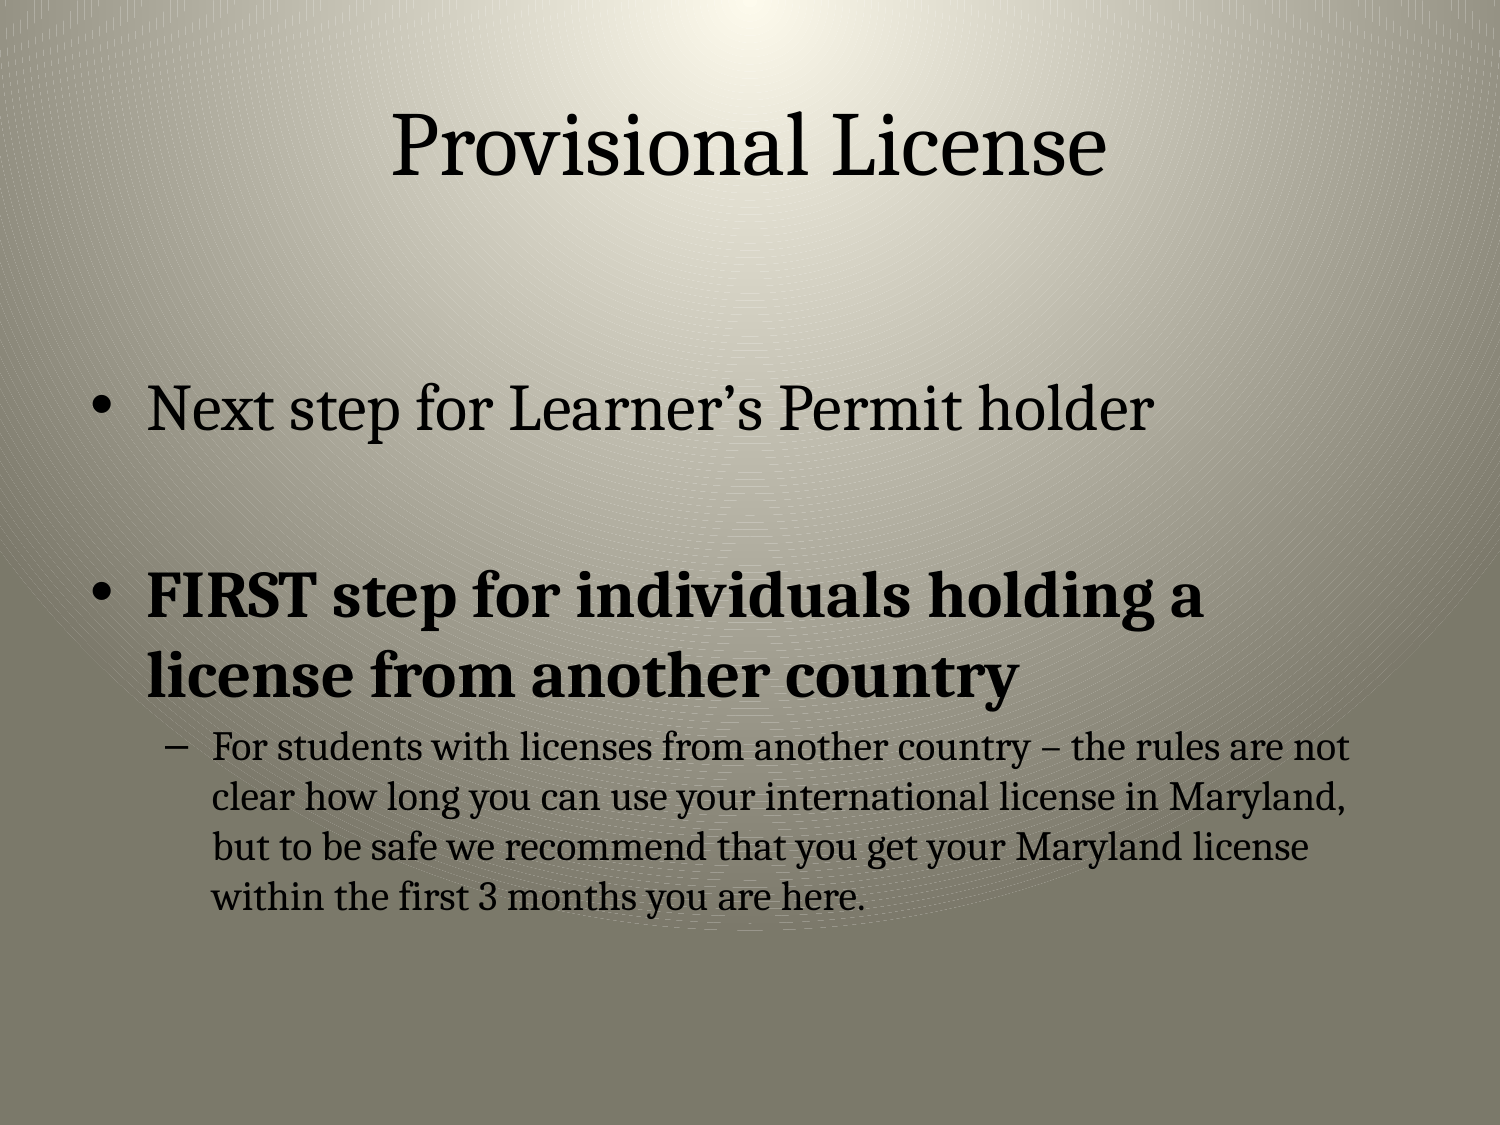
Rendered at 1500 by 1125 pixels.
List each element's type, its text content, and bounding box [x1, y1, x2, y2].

title Provisional License [75, 45, 1425, 233]
list Next step for Learner’s Permit holder FIRST step for individuals holding a license from another country For students with licenses from another country – the rules are not clear how long you can use your international license in Maryland, but to be safe we recommend that you get your Maryland license within the first 3 months you are here. [75, 262, 1425, 1005]
